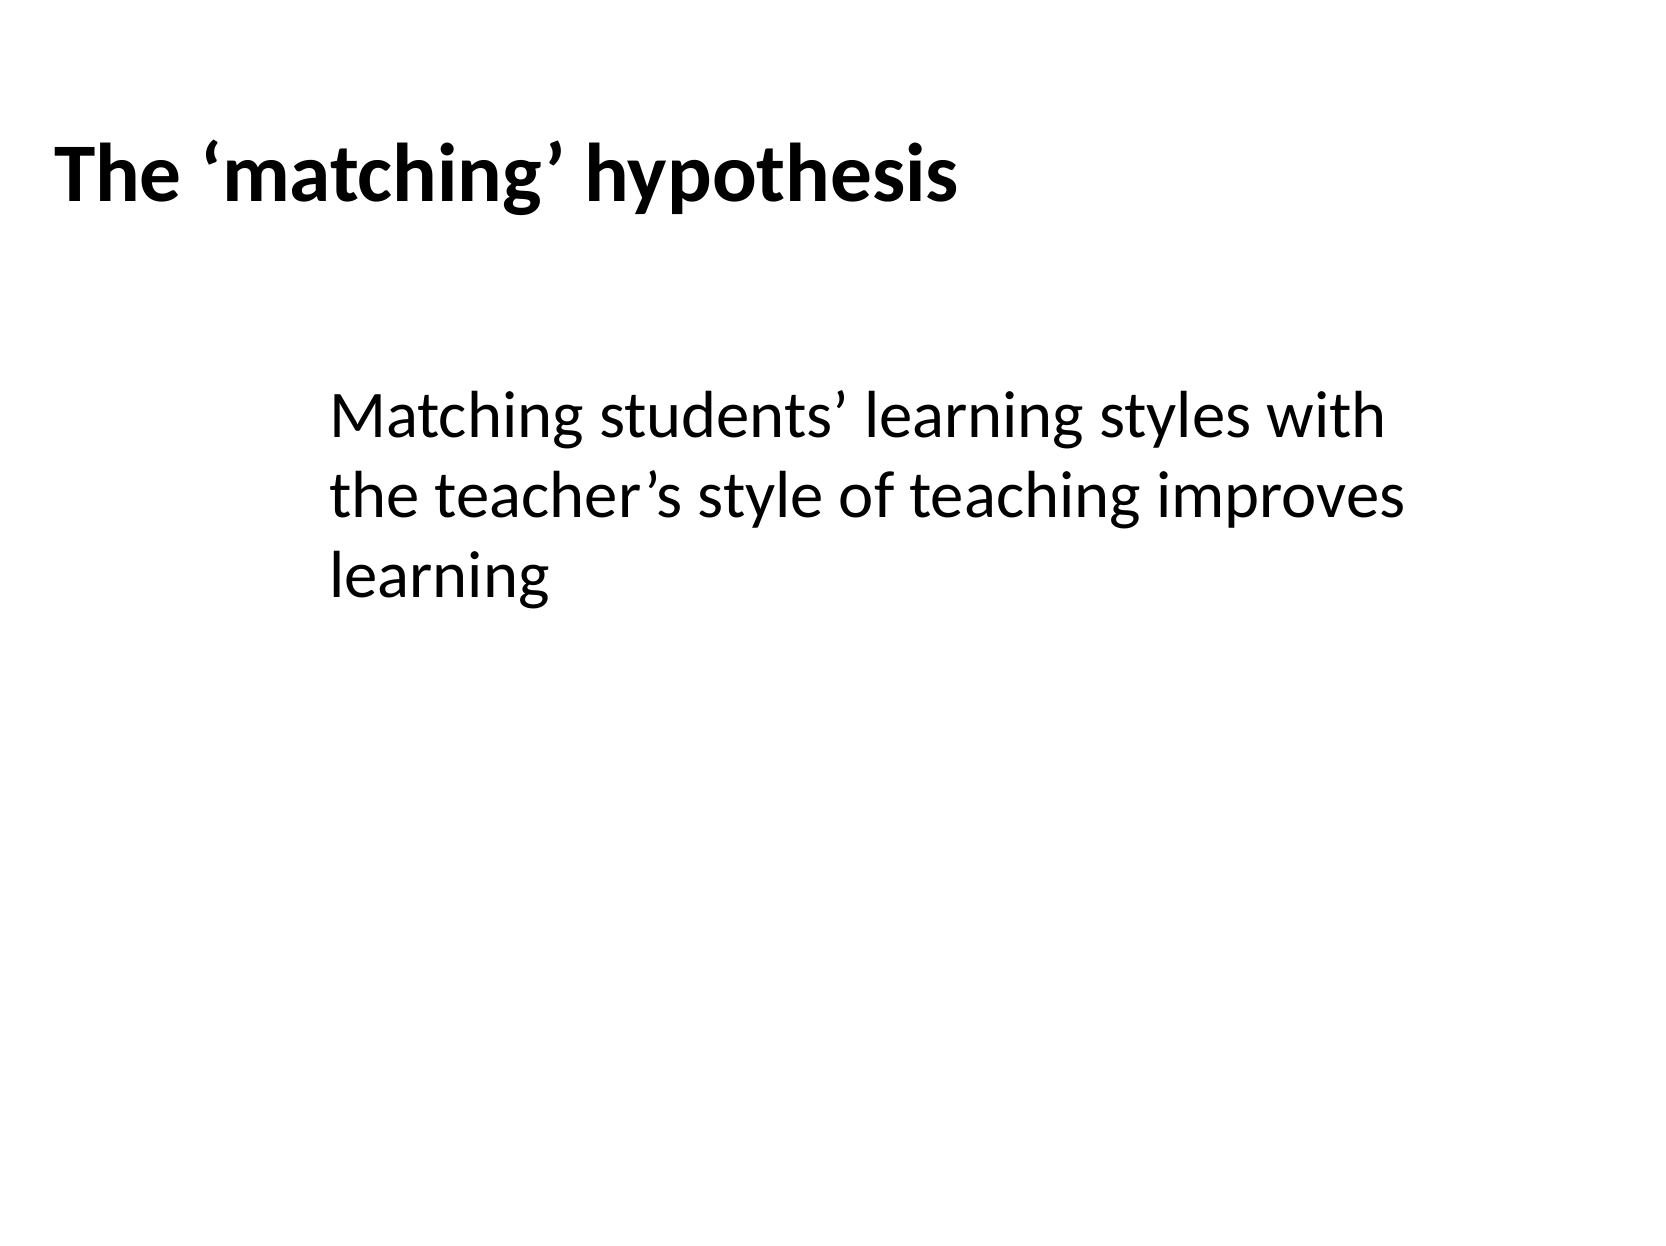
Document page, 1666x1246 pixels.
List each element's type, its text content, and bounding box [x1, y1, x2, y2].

list Matching students’ learning styles with the teacher’s style of teaching improves learning [312, 362, 1444, 670]
title The ‘matching’ hypothesis [37, 90, 1375, 245]
